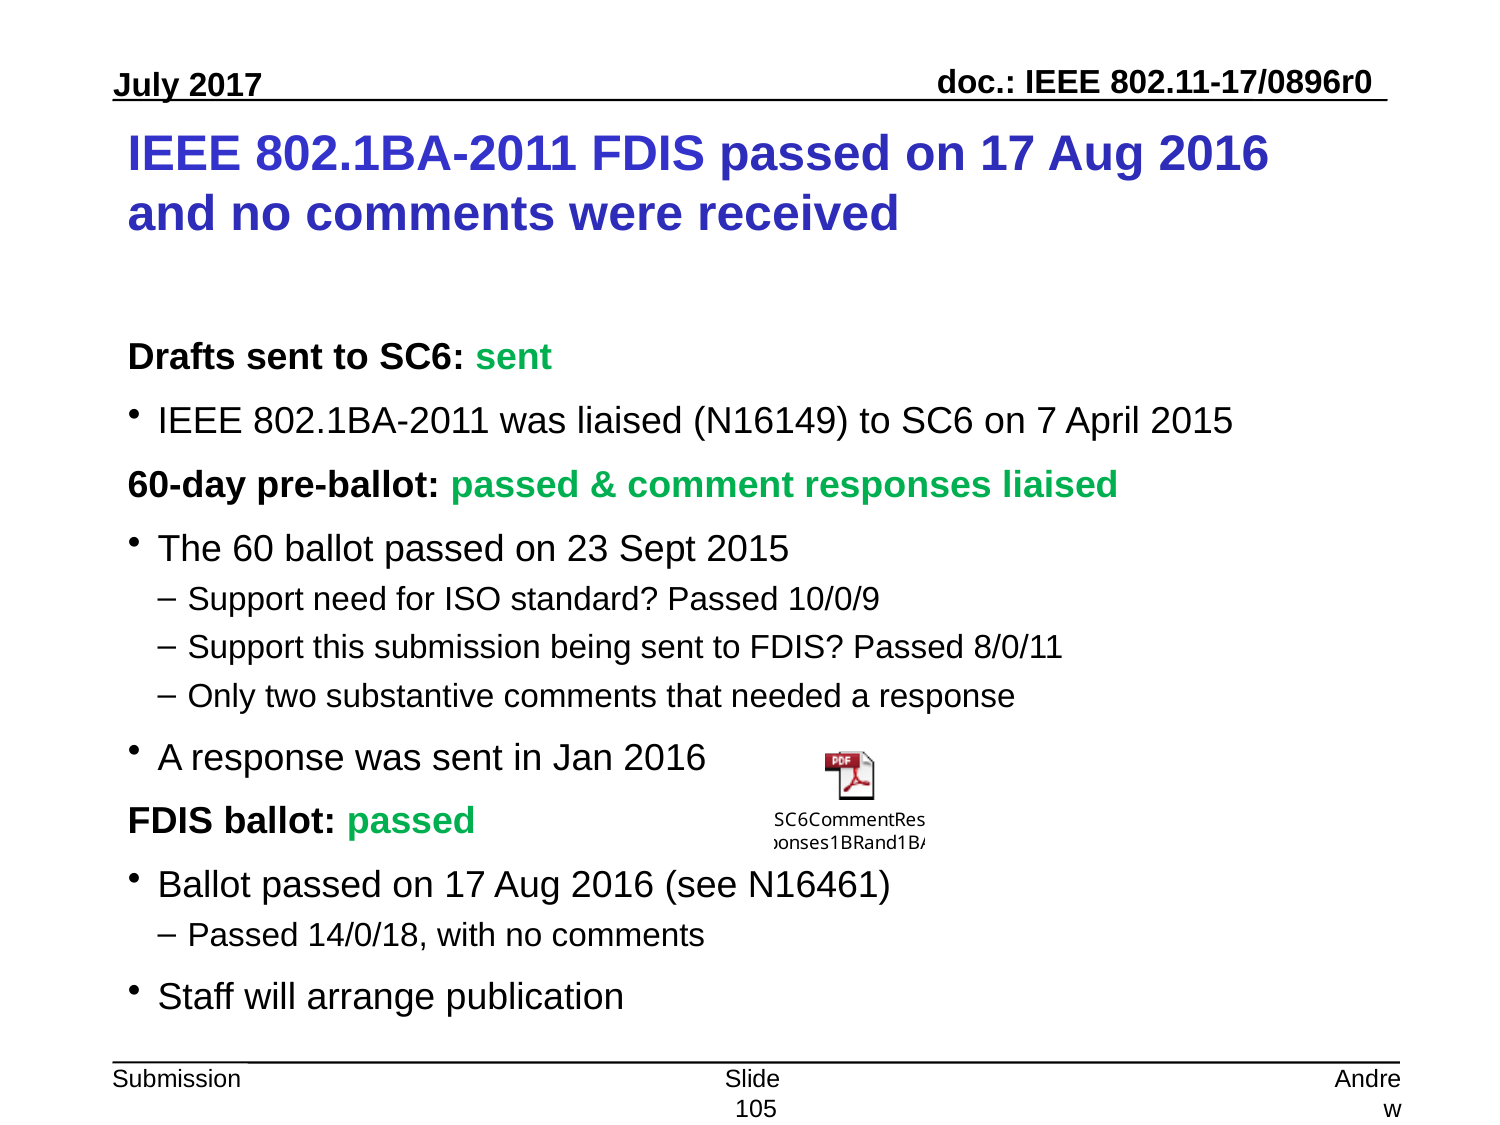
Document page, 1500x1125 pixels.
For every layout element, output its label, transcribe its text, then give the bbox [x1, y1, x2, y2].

list Drafts sent to SC6: sent IEEE 802.1BA-2011 was liaised (N16149) to SC6 on 7 April 2015 60-day pre-ballot: passed & comment responses liaised The 60 ballot passed on 23 Sept 2015 Support need for ISO standard? Passed 10/0/9 Support this submission being sent to FDIS? Passed 8/0/11 Only two substantive comments that needed a response A response was sent in Jan 2016 FDIS ballot: passed Ballot passed on 17 Aug 2016 (see N16461) Passed 14/0/18, with no comments Staff will arrange publication [112, 324, 1388, 1000]
footer Andrew Myles, Cisco [1320, 1061, 1402, 1093]
slide_number Slide 105 [709, 1061, 803, 1093]
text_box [774, 749, 926, 877]
title IEEE 802.1BA-2011 FDIS passed on 17 Aug 2016 and no comments were received [112, 112, 1388, 288]
